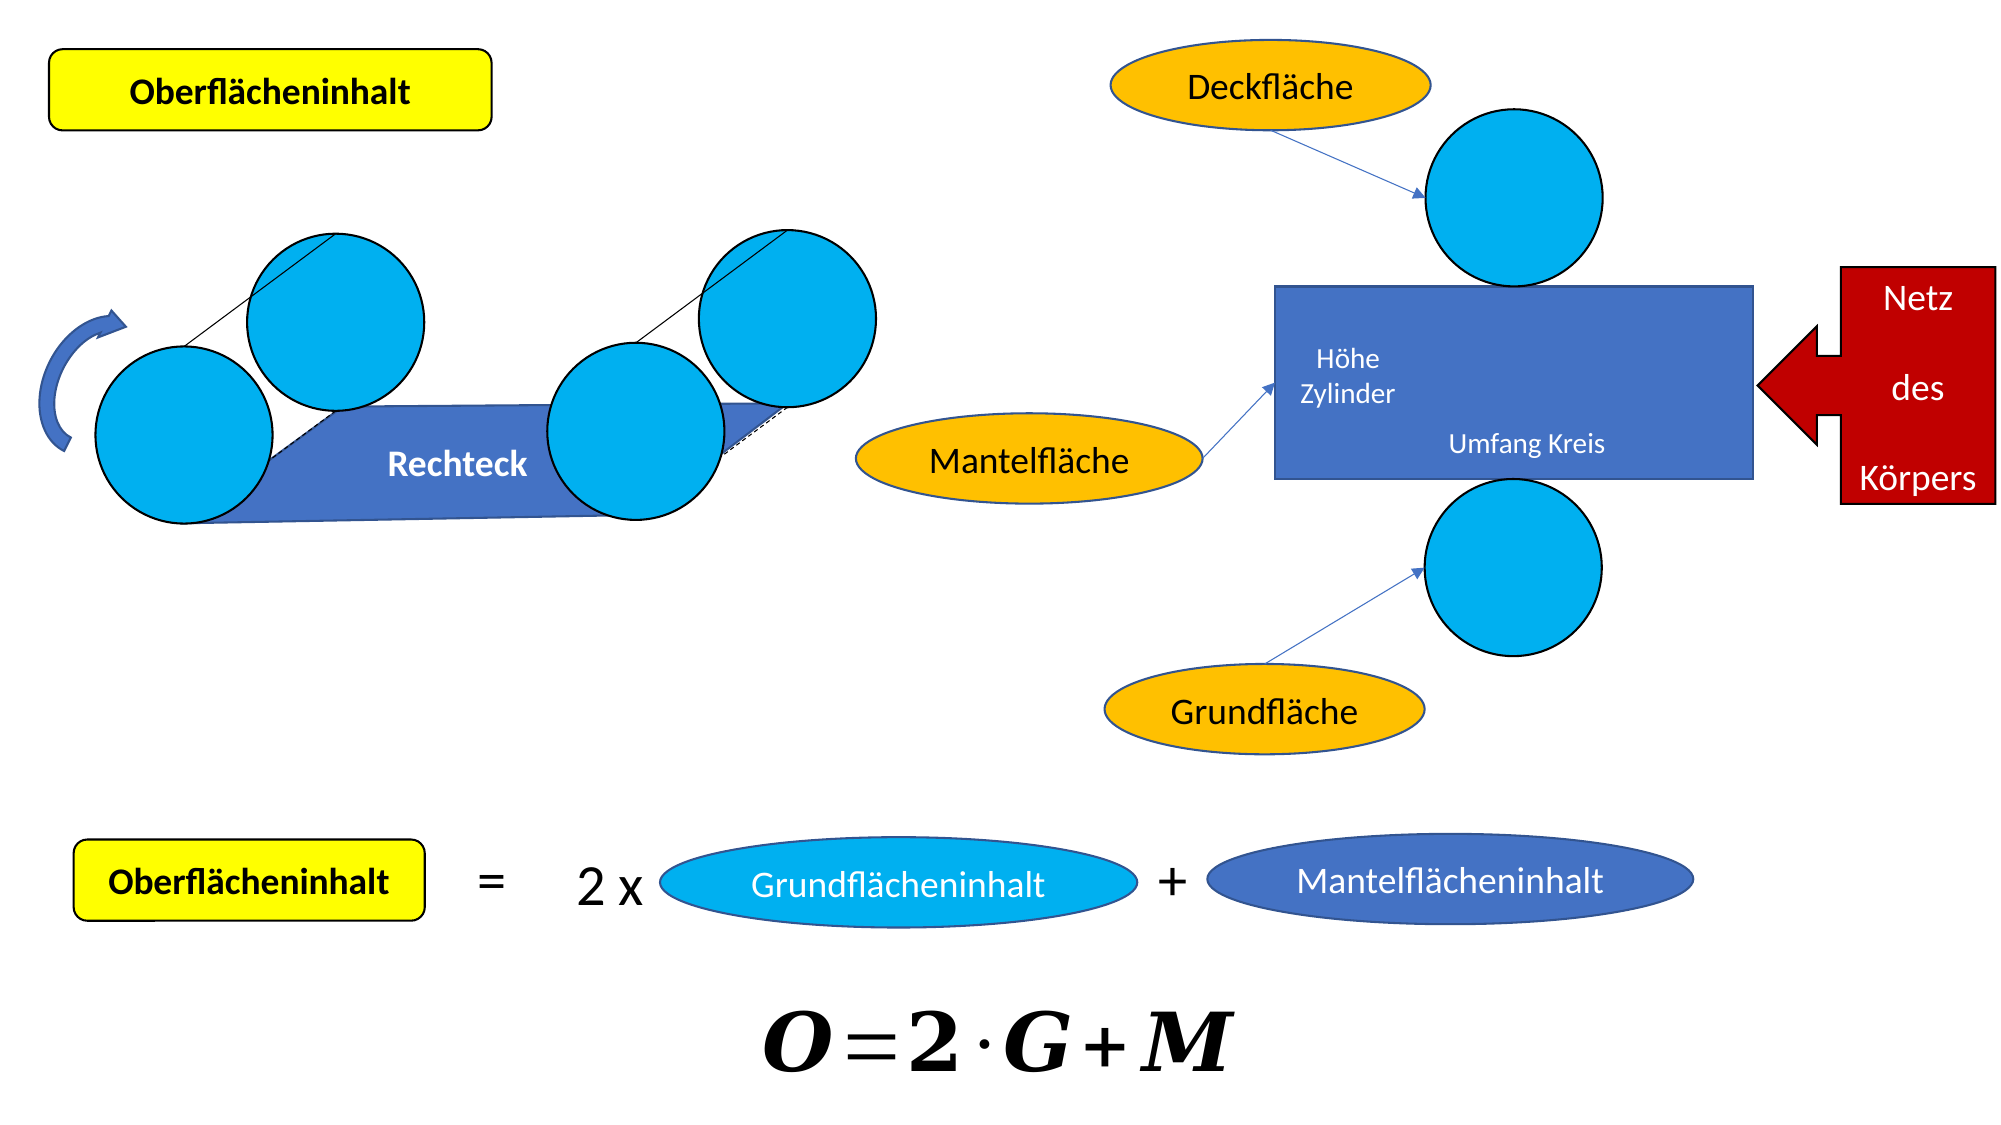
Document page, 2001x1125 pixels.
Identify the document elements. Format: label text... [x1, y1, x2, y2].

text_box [1202, 382, 1275, 459]
text_box [1424, 108, 1604, 288]
text_box Höhe Zylinder [1285, 332, 1411, 417]
text_box 2 x [561, 839, 660, 925]
text_box Mantelfläche [876, 412, 1204, 505]
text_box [1270, 130, 1426, 198]
text_box Grundflächeninhalt [660, 836, 1139, 929]
text_box + [1143, 834, 1203, 920]
text_box Deckfläche [1109, 38, 1432, 132]
text_box Grundfläche [1103, 662, 1426, 756]
text_box Mantelflächeninhalt [1206, 832, 1695, 926]
text_box Oberflächeninhalt [72, 838, 426, 922]
text_box Umfang Kreis [1433, 416, 1621, 467]
text_box Oberflächeninhalt [47, 48, 493, 132]
text_box [1274, 285, 1754, 480]
text_box [1423, 477, 1603, 658]
text_box Netz des Körpers [1756, 266, 1997, 505]
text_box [36, 230, 876, 524]
text_box = [462, 834, 521, 920]
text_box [1264, 567, 1425, 664]
